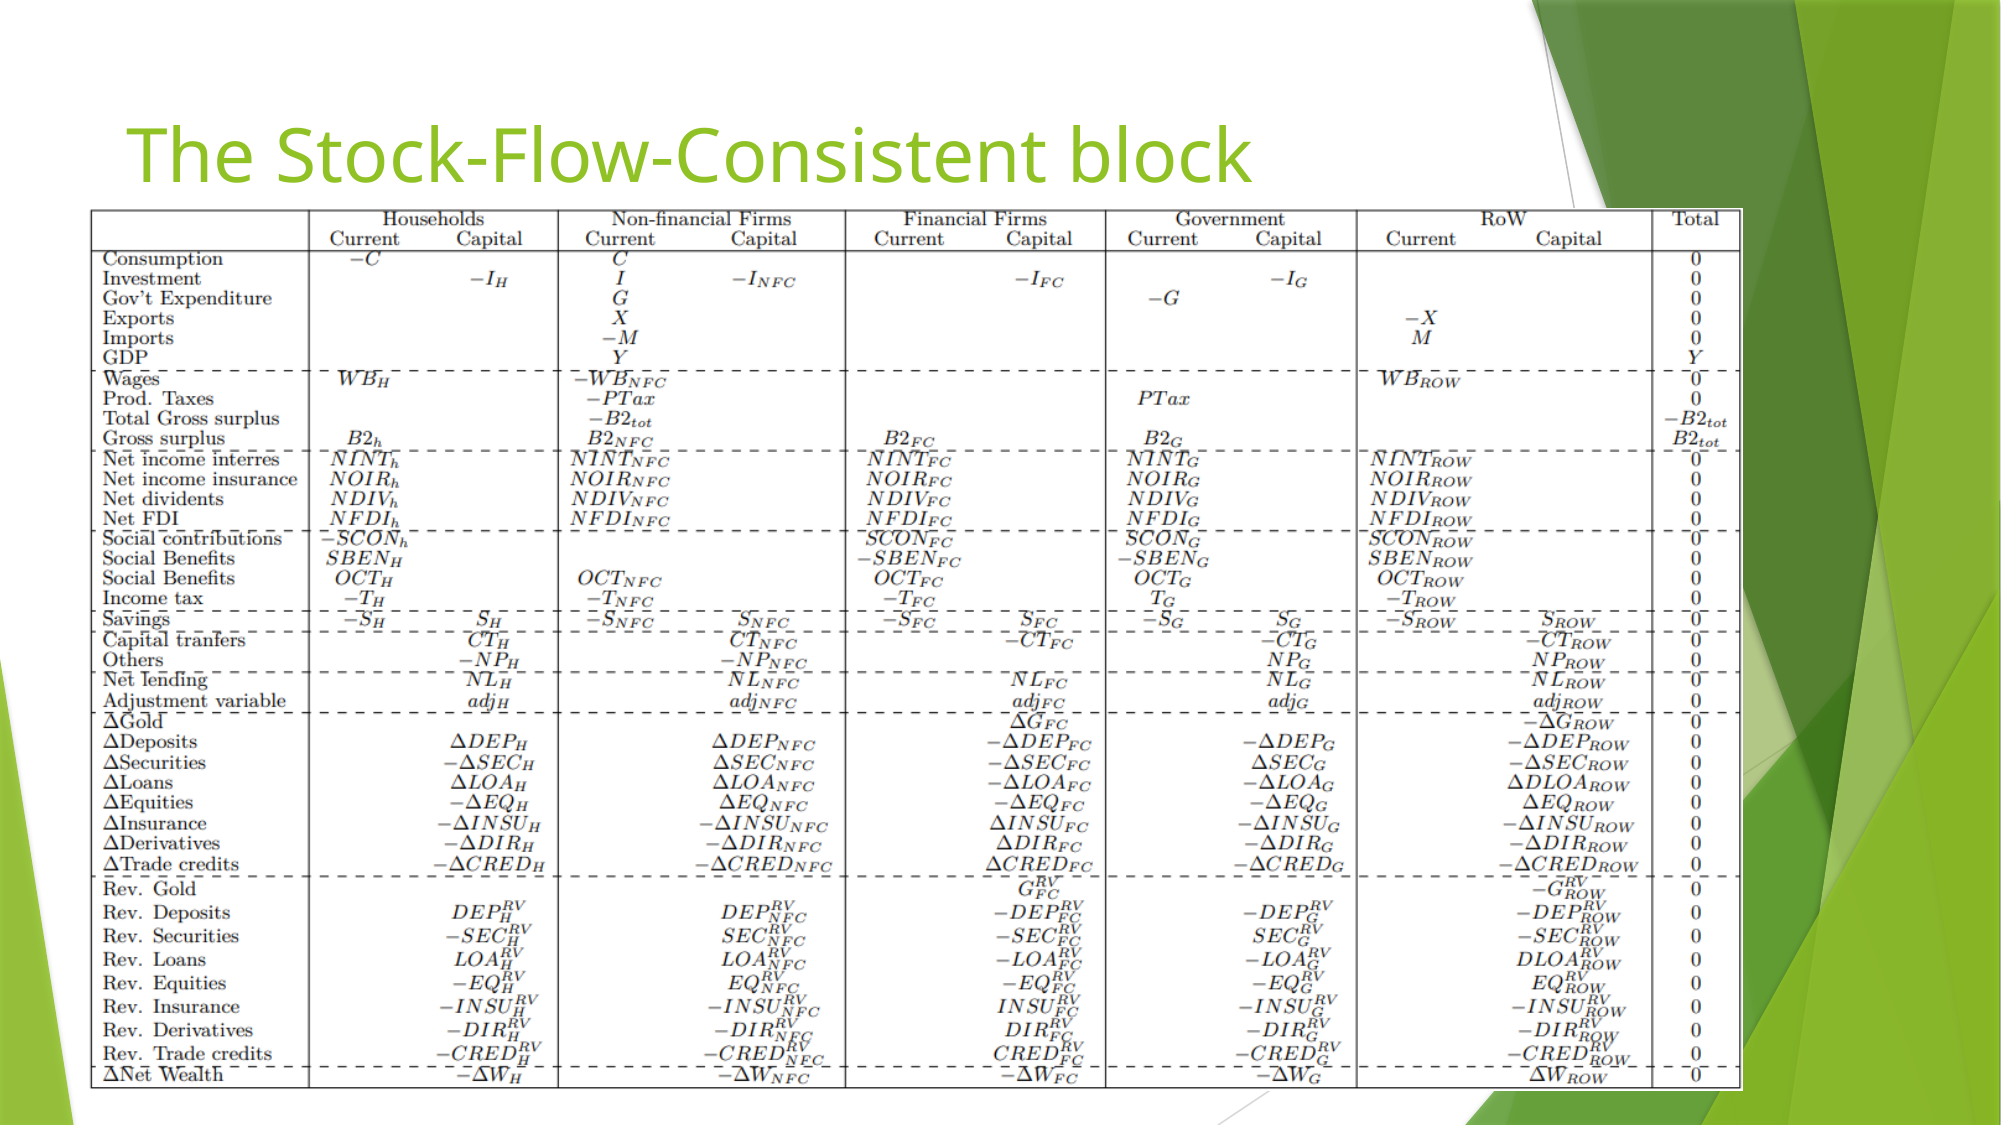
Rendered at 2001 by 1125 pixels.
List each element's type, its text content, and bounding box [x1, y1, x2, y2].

picture [85, 207, 1743, 1092]
title The Stock-Flow-Consistent block [111, 99, 1522, 207]
